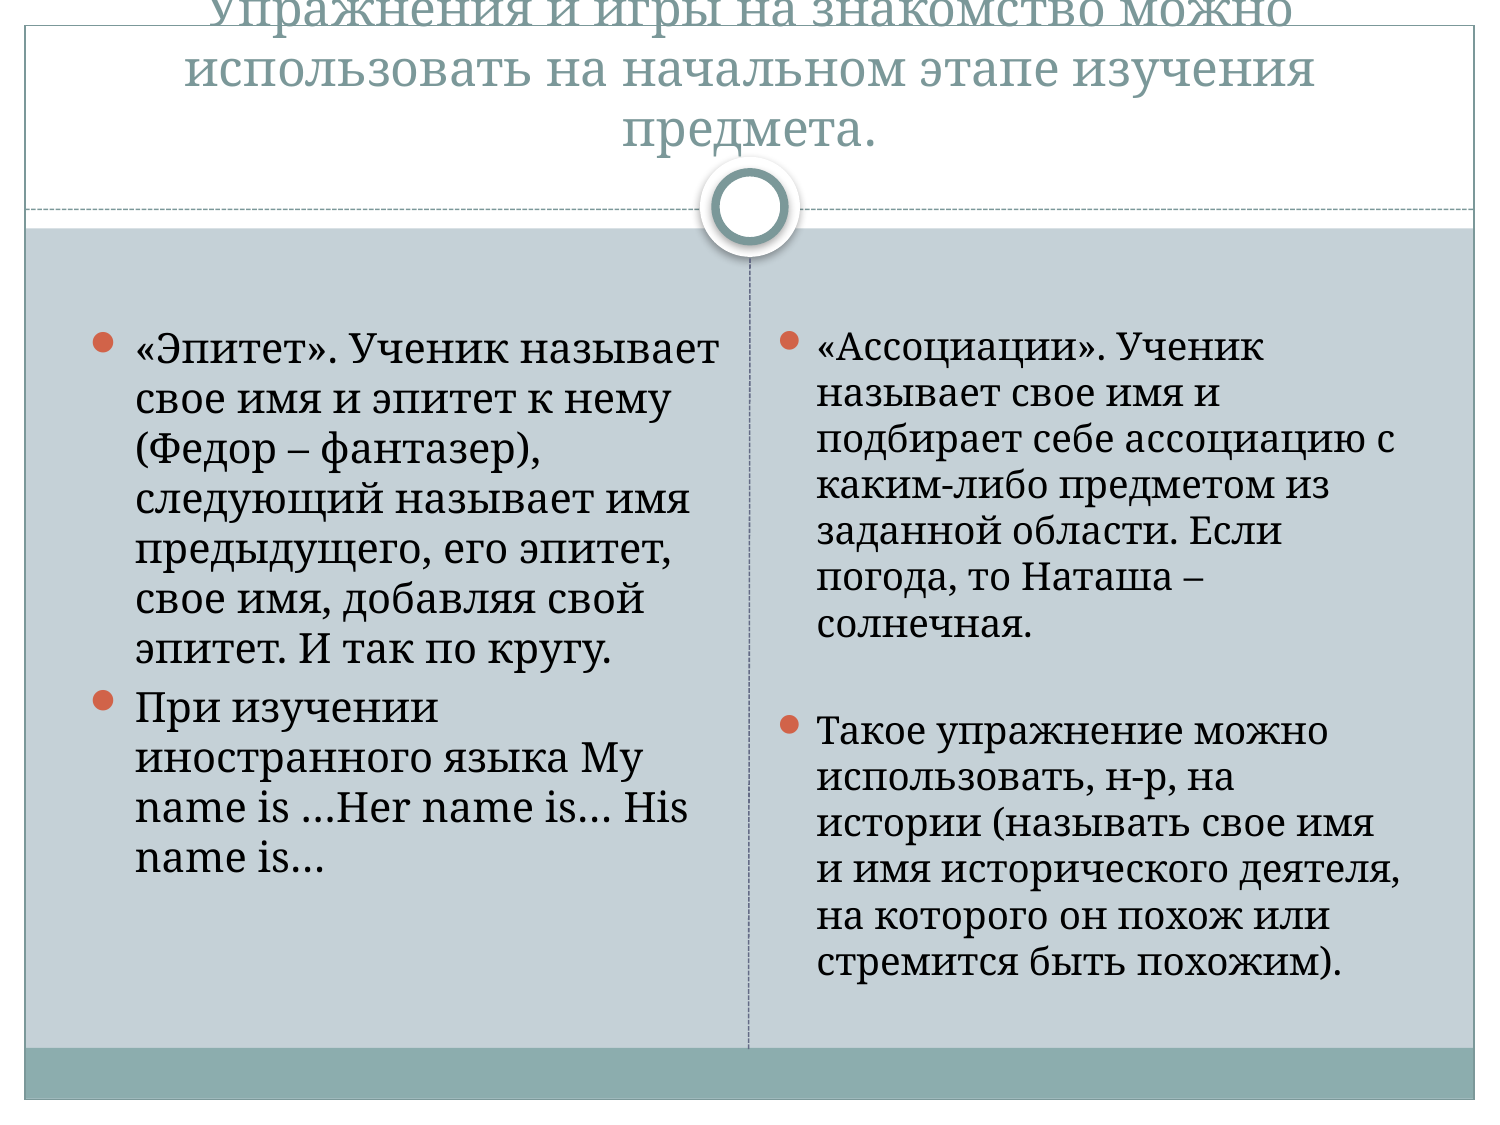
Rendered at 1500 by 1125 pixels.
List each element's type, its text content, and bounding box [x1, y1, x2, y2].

list «Ассоциации». Ученик называет свое имя и подбирает себе ассоциацию с каким-либо предметом из заданной области. Если погода, то Наташа – солнечная. Такое упражнение можно использовать, н-р, на истории (называть свое имя и имя исторического деятеля, на которого он похож или стремится быть похожим). [762, 314, 1425, 1005]
title Упражнения и игры на знакомство можно использовать на начальном этапе изучения предмета. [75, 45, 1425, 164]
list «Эпитет». Ученик называет свое имя и эпитет к нему (Федор – фантазер), следующий называет имя предыдущего, его эпитет, свое имя, добавляя свой эпитет. И так по кругу. При изучении иностранного языка My name is …Her name is… His name is… [75, 314, 738, 1005]
